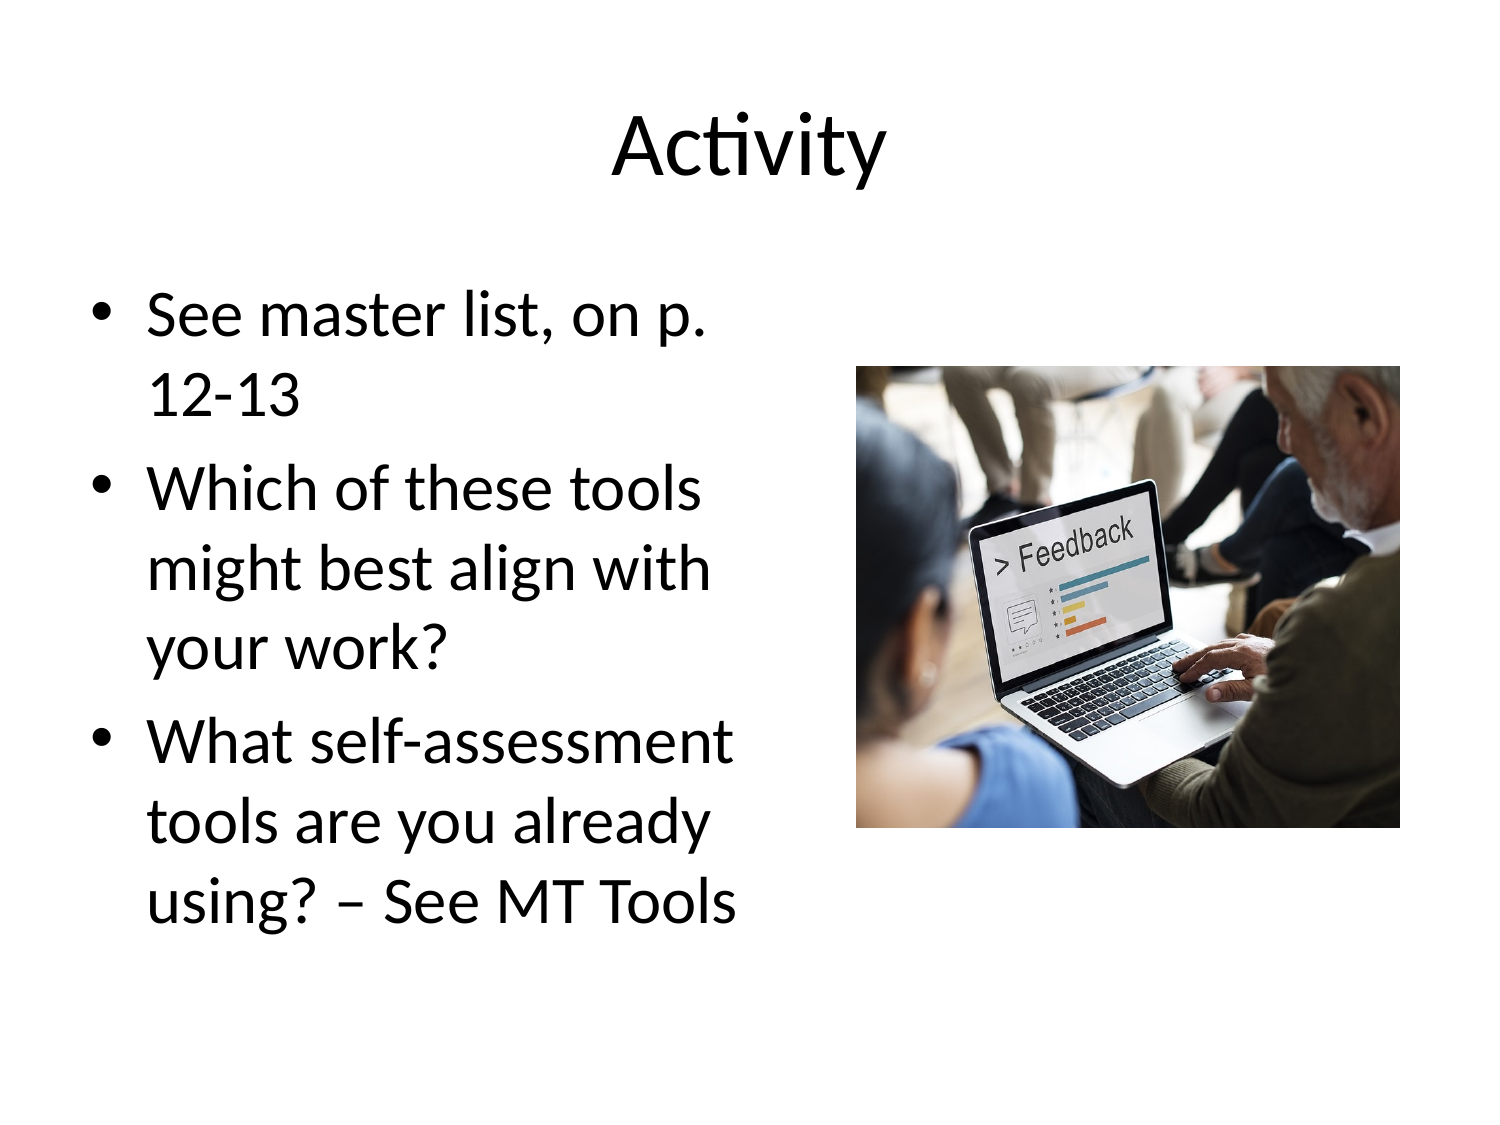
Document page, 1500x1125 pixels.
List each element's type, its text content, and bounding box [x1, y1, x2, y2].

list See master list, on p. 12-13 Which of these tools might best align with your work? What self-assessment tools are you already using? – See MT Tools [75, 262, 781, 1005]
picture [856, 365, 1400, 828]
title Activity [75, 45, 1425, 233]
